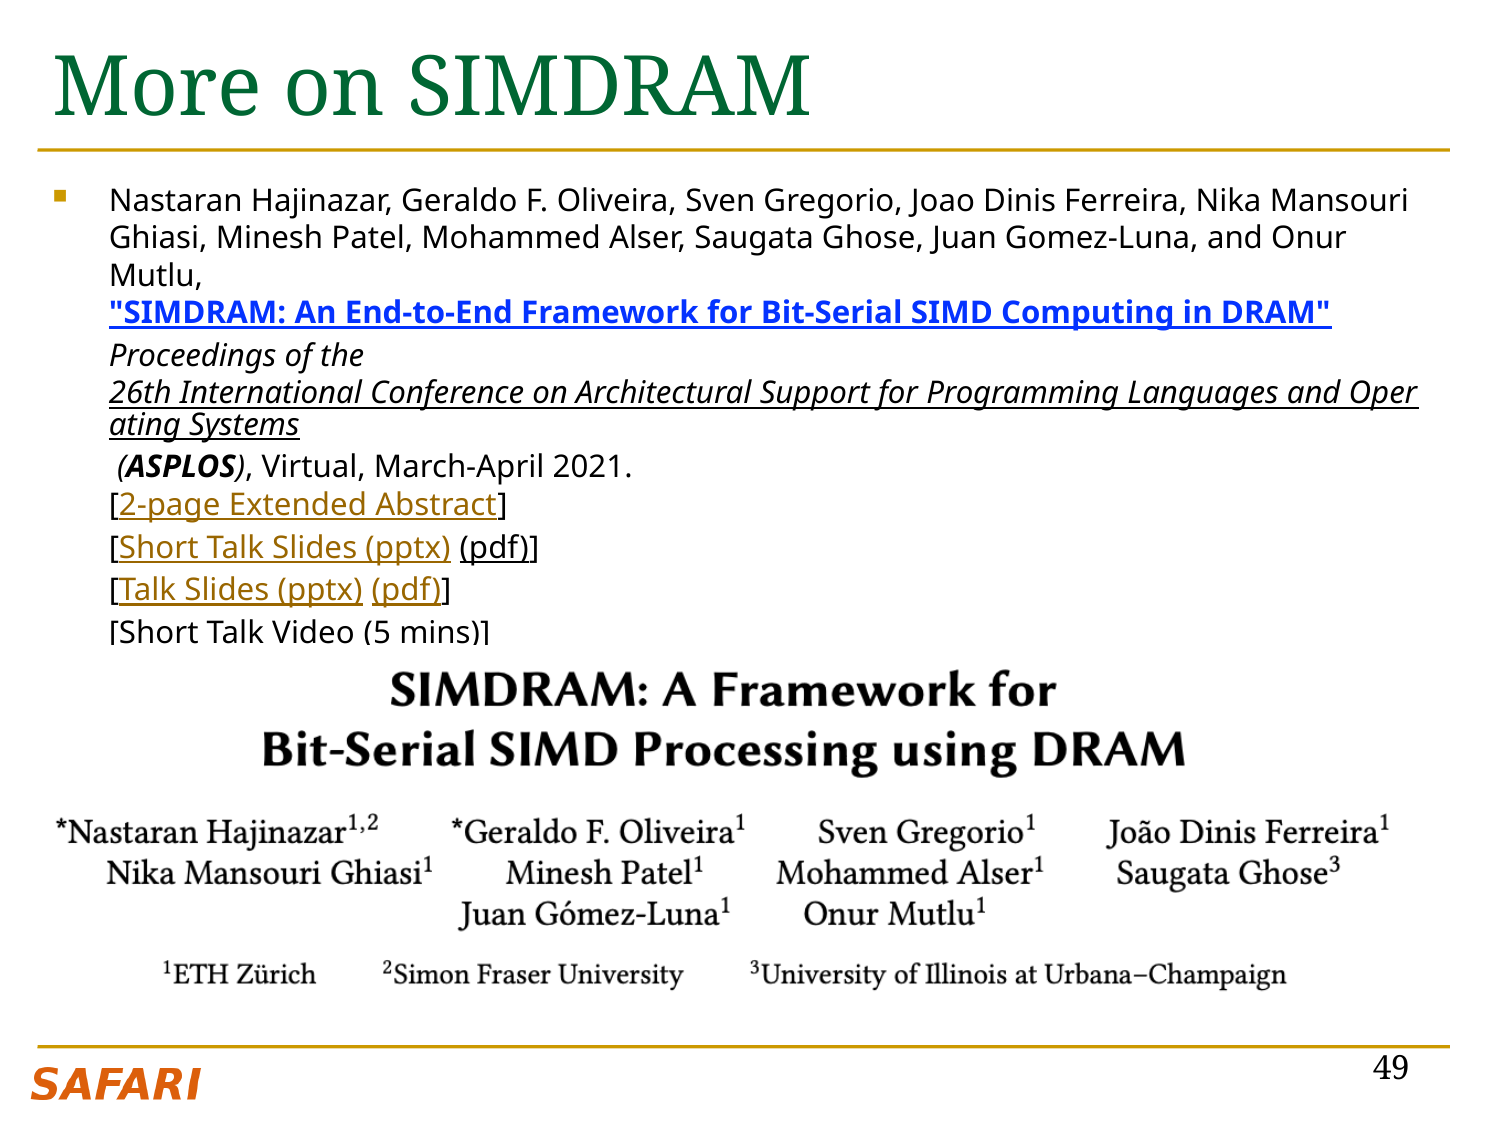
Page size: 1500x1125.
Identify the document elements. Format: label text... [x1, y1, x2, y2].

picture [29, 1058, 207, 1110]
picture [49, 645, 1399, 999]
slide_number 49 [1074, 1023, 1426, 1100]
list Nastaran Hajinazar, Geraldo F. Oliveira, Sven Gregorio, Joao Dinis Ferreira, Nika Mansouri Ghiasi, Minesh Patel, Mohammed Alser, Saugata Ghose, Juan Gomez-Luna, and Onur Mutlu, "SIMDRAM: An End-to-End Framework for Bit-Serial SIMD Computing in DRAM" Proceedings of the 26th International Conference on Architectural Support for Programming Languages and Operating Systems (ASPLOS), Virtual, March-April 2021. [2-page Extended Abstract] [Short Talk Slides (pptx) (pdf)] [Talk Slides (pptx) (pdf)] [Short Talk Video (5 mins)] [Full Talk Video (27 mins)] [37, 172, 1451, 973]
title More on SIMDRAM [37, 24, 1451, 172]
